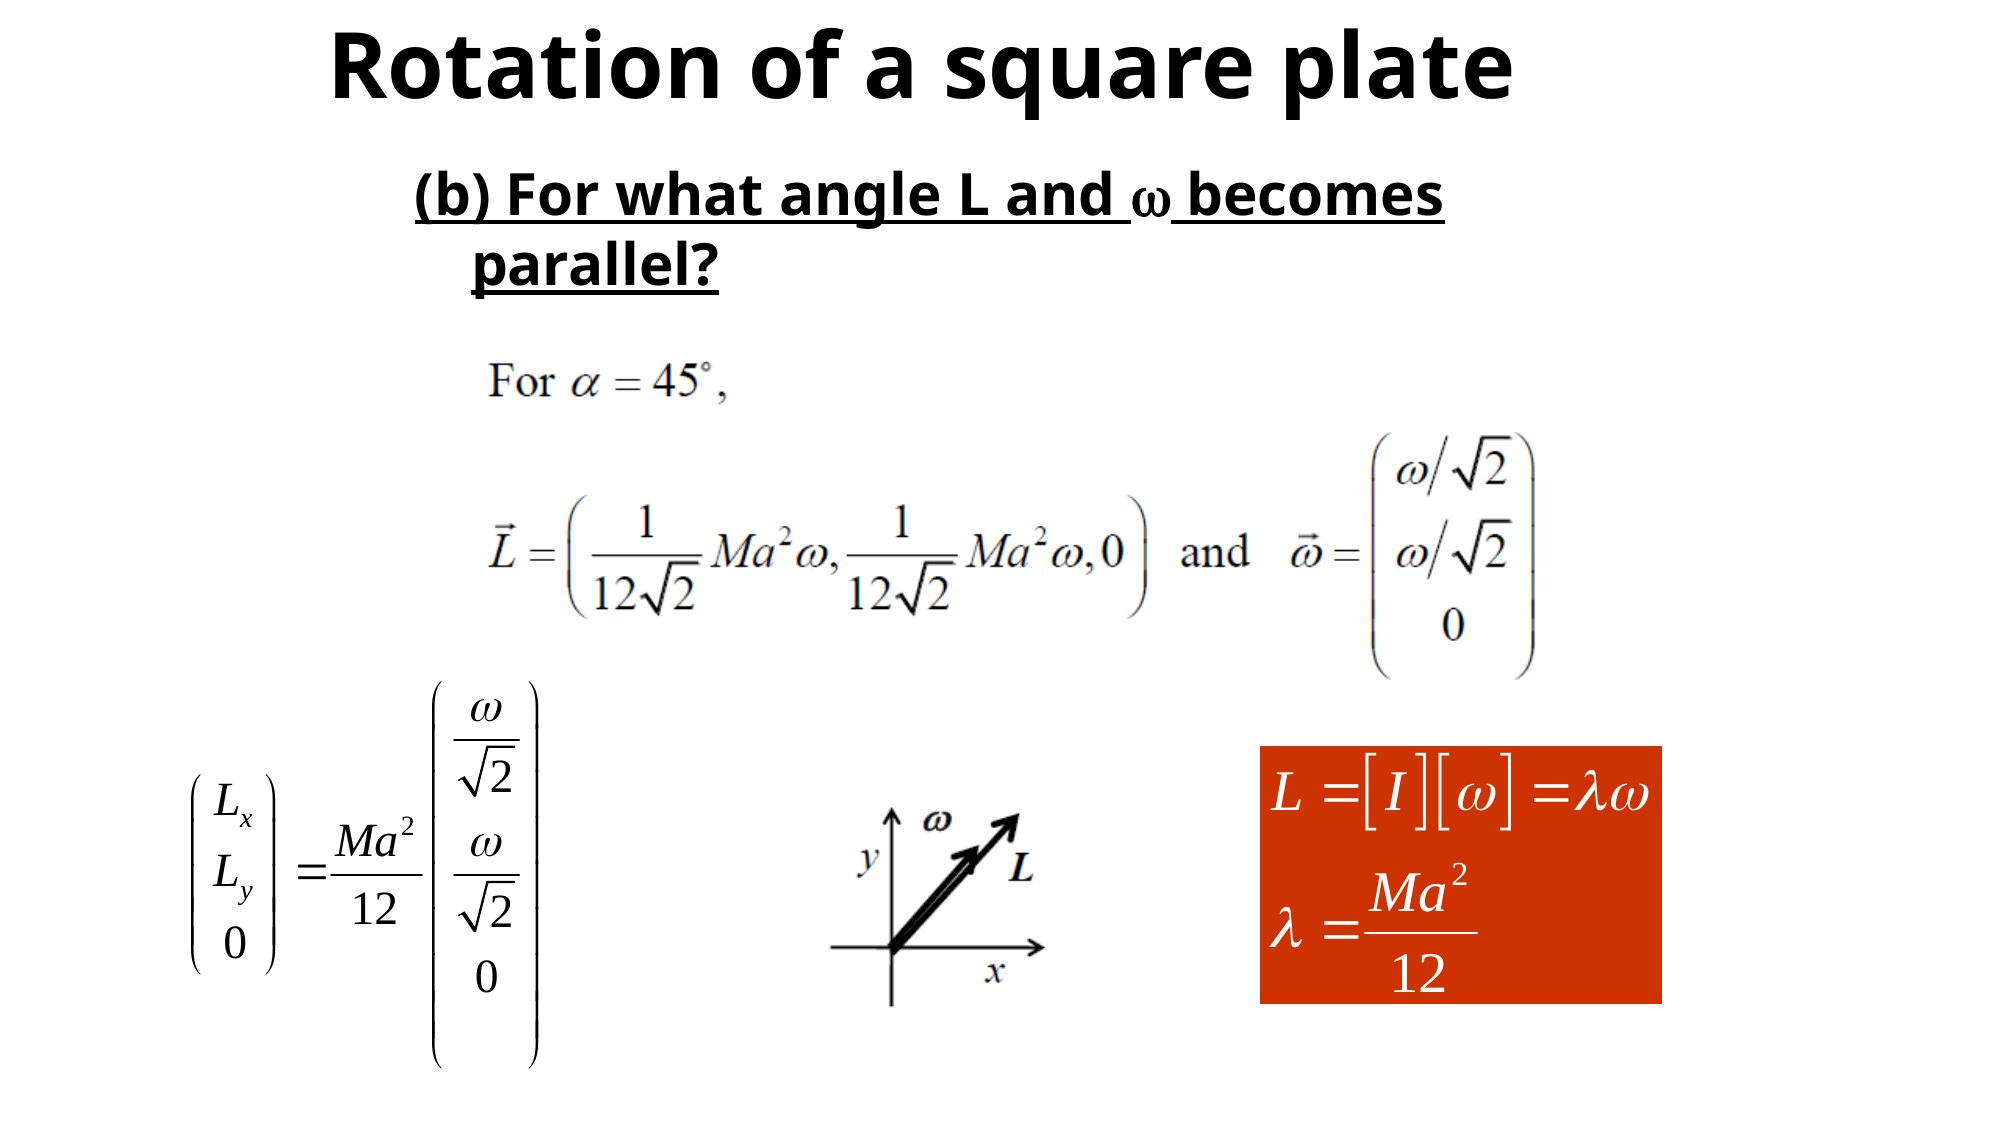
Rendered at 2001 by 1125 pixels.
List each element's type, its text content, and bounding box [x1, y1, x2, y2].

picture [822, 770, 1076, 1052]
text_box (b) For what angle L and  becomes parallel? [399, 149, 1663, 305]
title Rotation of a square plate [312, 0, 1663, 163]
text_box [181, 672, 551, 1078]
picture [449, 312, 1563, 691]
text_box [1260, 745, 1663, 1005]
